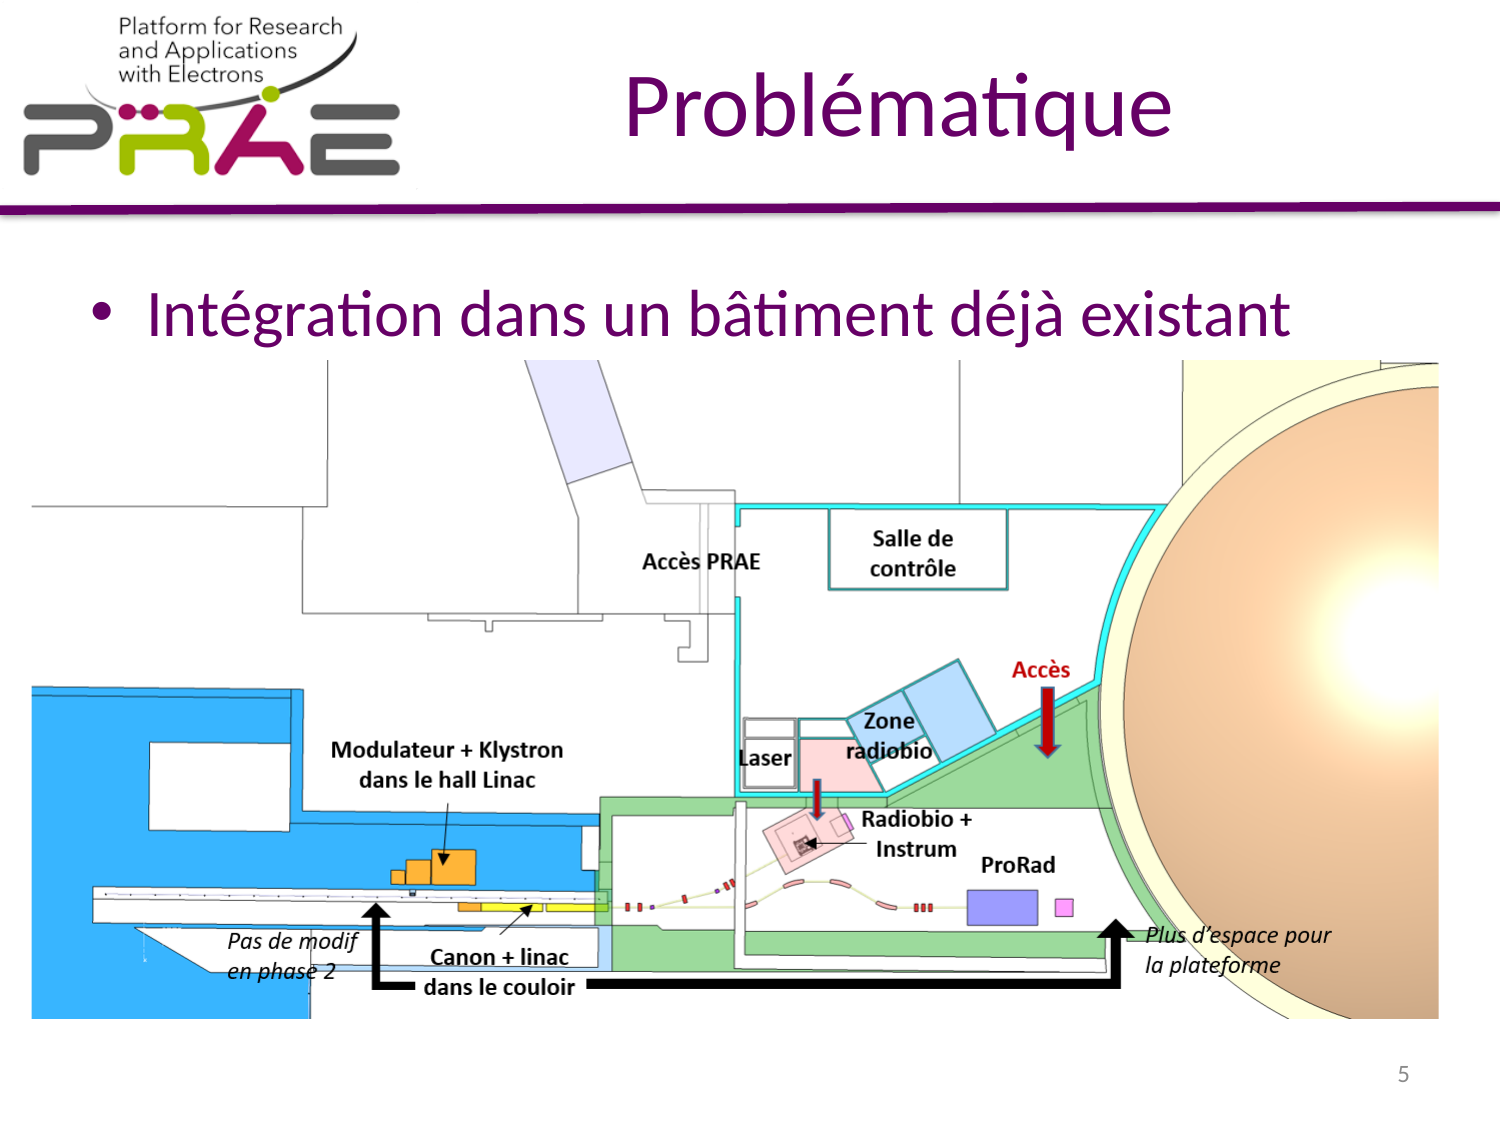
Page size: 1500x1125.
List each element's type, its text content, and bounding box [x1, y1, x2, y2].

picture [1, 1, 419, 191]
picture [31, 360, 1439, 1019]
title Problématique [423, 6, 1500, 194]
list Intégration dans un bâtiment déjà existant [75, 262, 1425, 359]
slide_number 5 [1074, 1042, 1425, 1103]
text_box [0, 206, 1500, 211]
